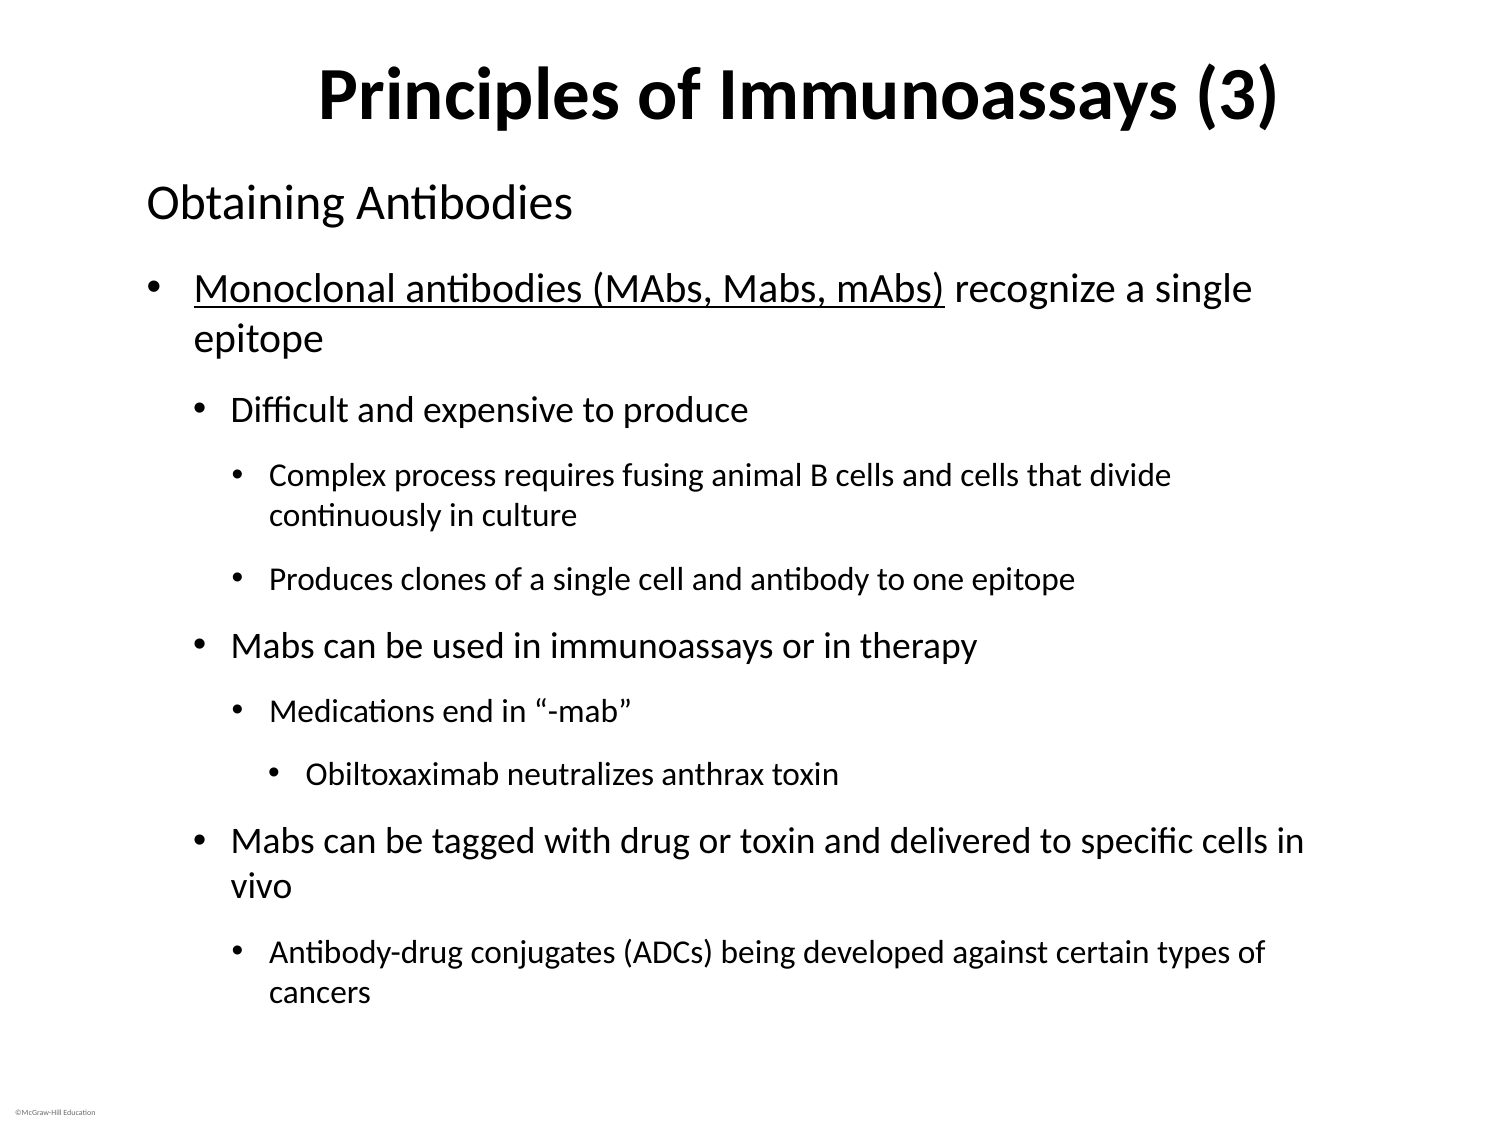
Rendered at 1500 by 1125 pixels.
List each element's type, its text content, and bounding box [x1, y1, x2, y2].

list Obtaining Antibodies Monoclonal antibodies (MAbs, Mabs, mAbs) recognize a single epitope Difficult and expensive to produce Complex process requires fusing animal B cells and cells that divide continuously in culture Produces clones of a single cell and antibody to one epitope Mabs can be used in immunoassays or in therapy Medications end in “-mab” Obiltoxaximab neutralizes anthrax toxin Mabs can be tagged with drug or toxin and delivered to specific cells in vivo Antibody-drug conjugates (ADCs) being developed against certain types of cancers [131, 162, 1345, 1048]
title Principles of Immunoassays (3) [280, 37, 1319, 138]
